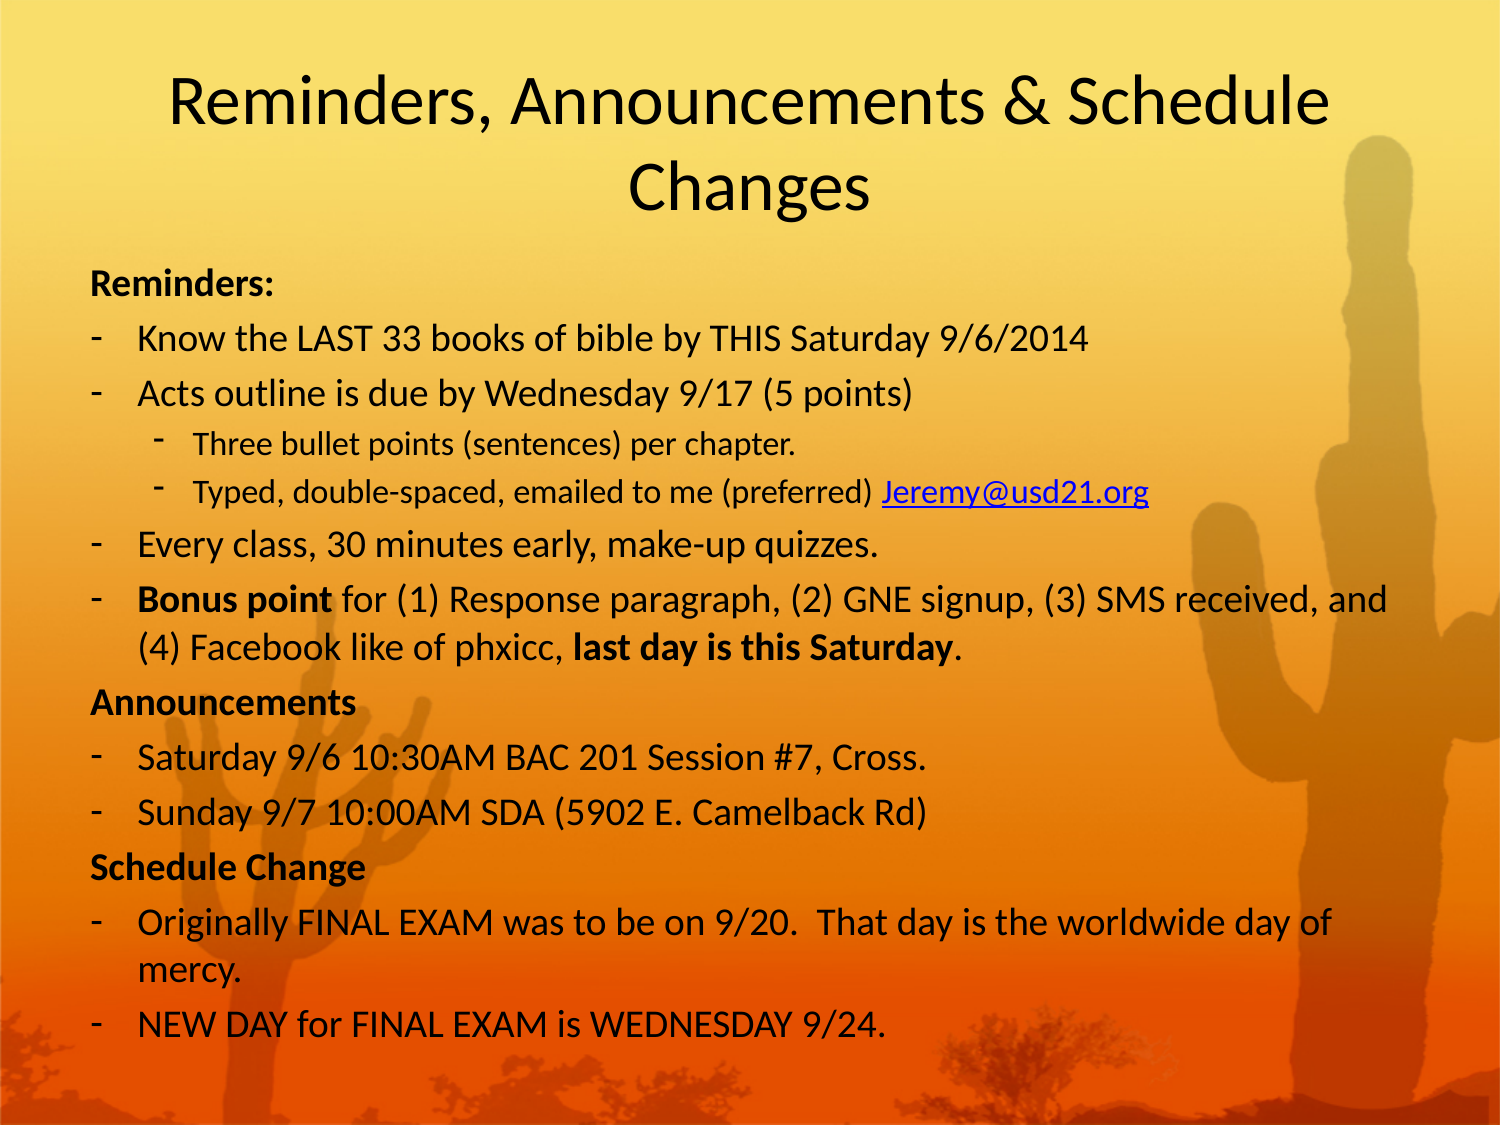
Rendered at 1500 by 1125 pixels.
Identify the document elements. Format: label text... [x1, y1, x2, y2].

title Reminders, Announcements & Schedule Changes [75, 45, 1425, 233]
picture [0, 0, 1500, 1125]
list Reminders: Know the LAST 33 books of bible by THIS Saturday 9/6/2014 Acts outline is due by Wednesday 9/17 (5 points) Three bullet points (sentences) per chapter. Typed, double-spaced, emailed to me (preferred) Jeremy@usd21.org Every class, 30 minutes early, make-up quizzes. Bonus point for (1) Response paragraph, (2) GNE signup, (3) SMS received, and (4) Facebook like of phxicc, last day is this Saturday. Announcements Saturday 9/6 10:30AM BAC 201 Session #7, Cross. Sunday 9/7 10:00AM SDA (5902 E. Camelback Rd) Schedule Change Originally FINAL EXAM was to be on 9/20. That day is the worldwide day of mercy. NEW DAY for FINAL EXAM is WEDNESDAY 9/24. [75, 249, 1425, 1063]
